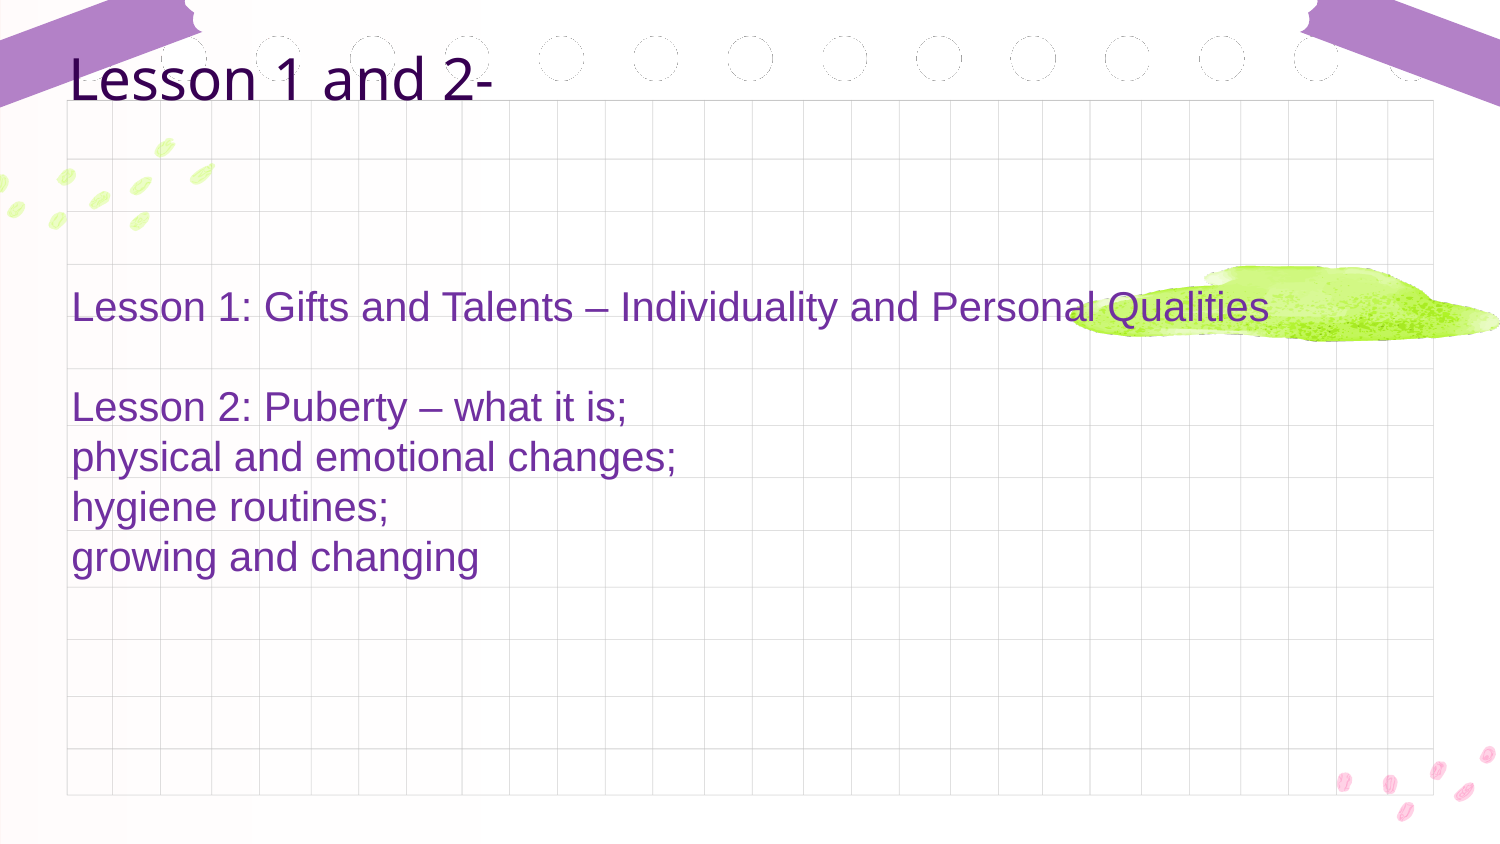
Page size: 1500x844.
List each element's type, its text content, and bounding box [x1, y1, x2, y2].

text_box Lesson 1 and 2- [53, 34, 1285, 120]
text_box Lesson 1: Gifts and Talents – Individuality and Personal Qualities Lesson 2: Puberty – what it is; physical and emotional changes; hygiene routines; growing and changing [56, 272, 1444, 657]
picture [1397, 0, 1500, 39]
picture [0, 0, 105, 40]
picture [0, 0, 1500, 844]
